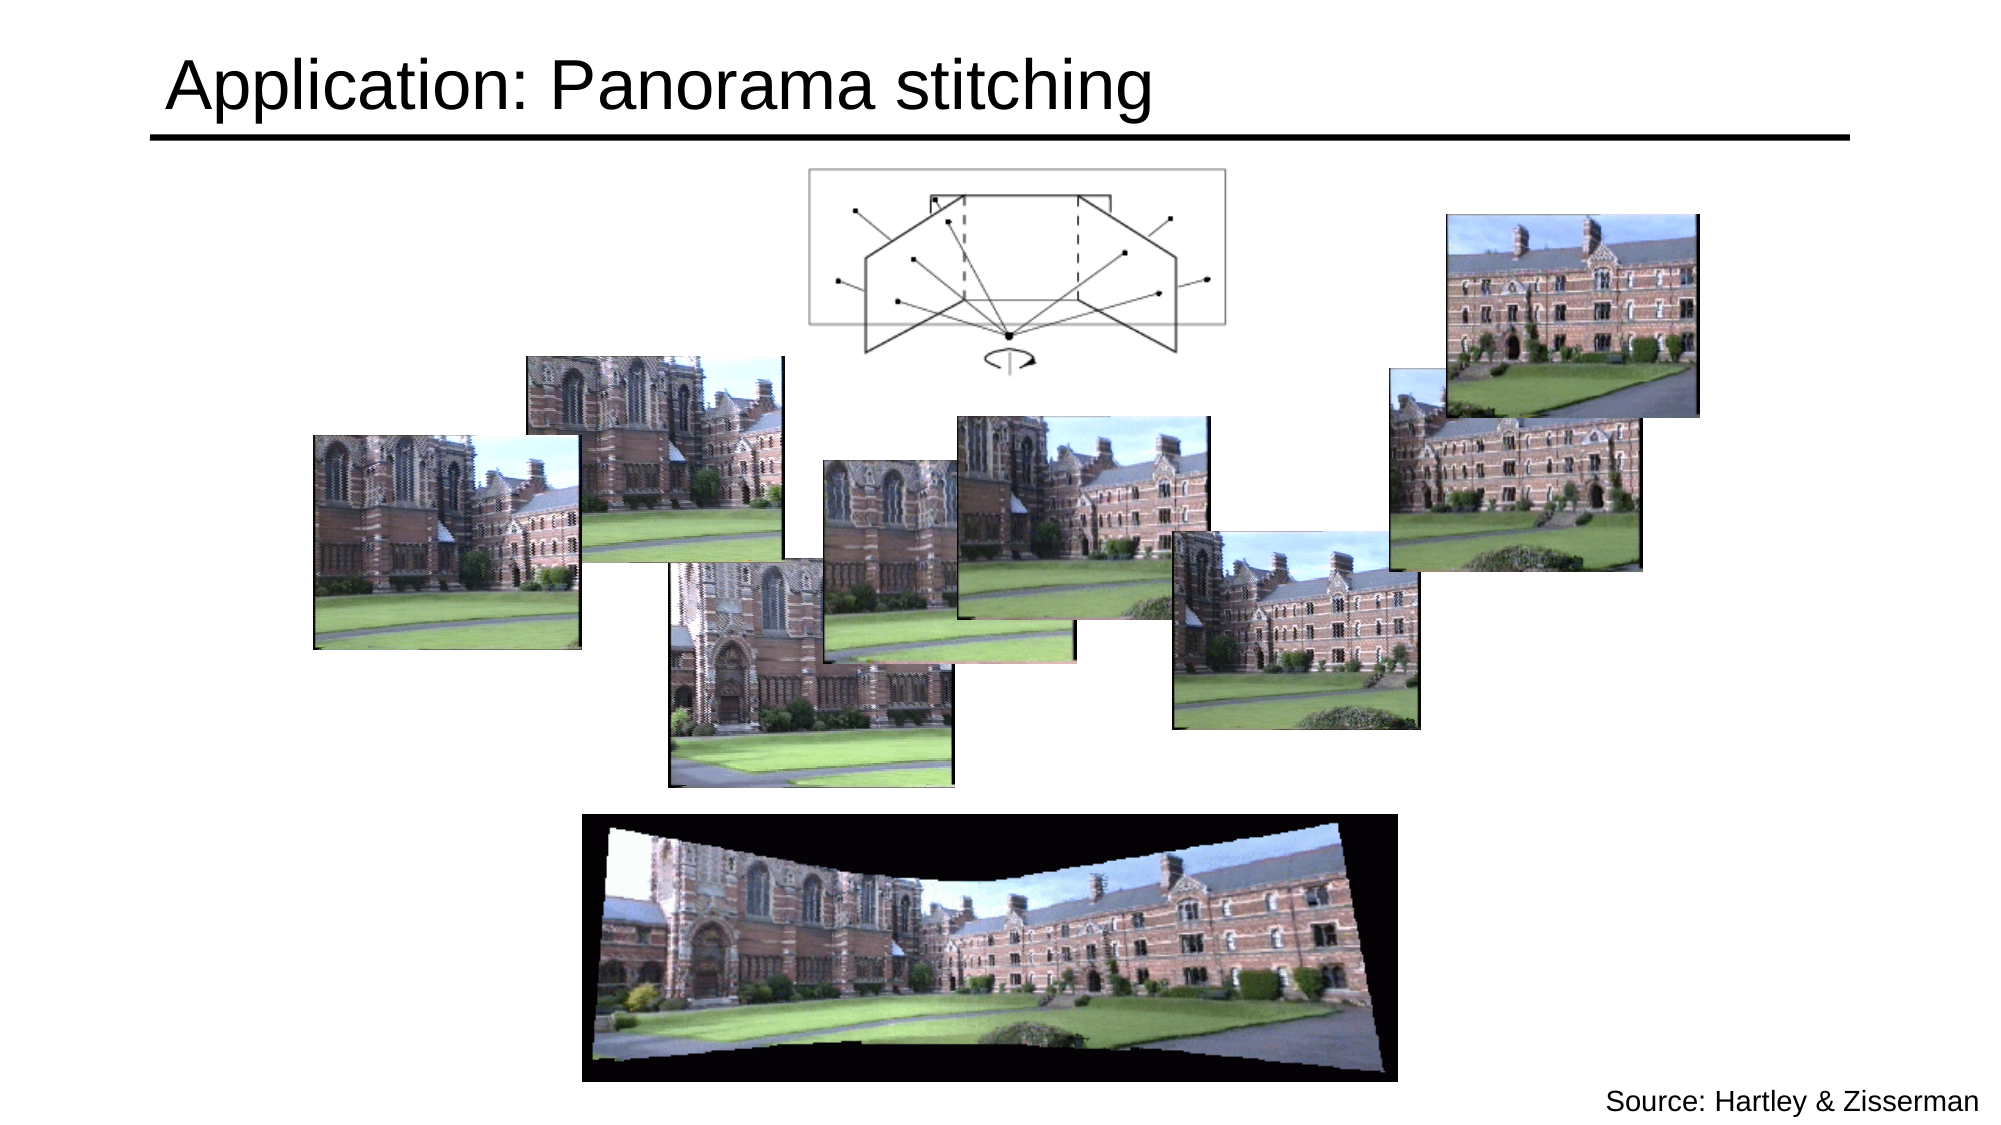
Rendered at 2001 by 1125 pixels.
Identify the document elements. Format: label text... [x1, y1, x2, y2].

picture [582, 814, 1399, 1082]
text_box Source: Hartley & Zisserman [1590, 1074, 1996, 1125]
title Application: Panorama stitching [149, 12, 1851, 151]
picture [808, 168, 1228, 379]
picture [313, 213, 1701, 788]
